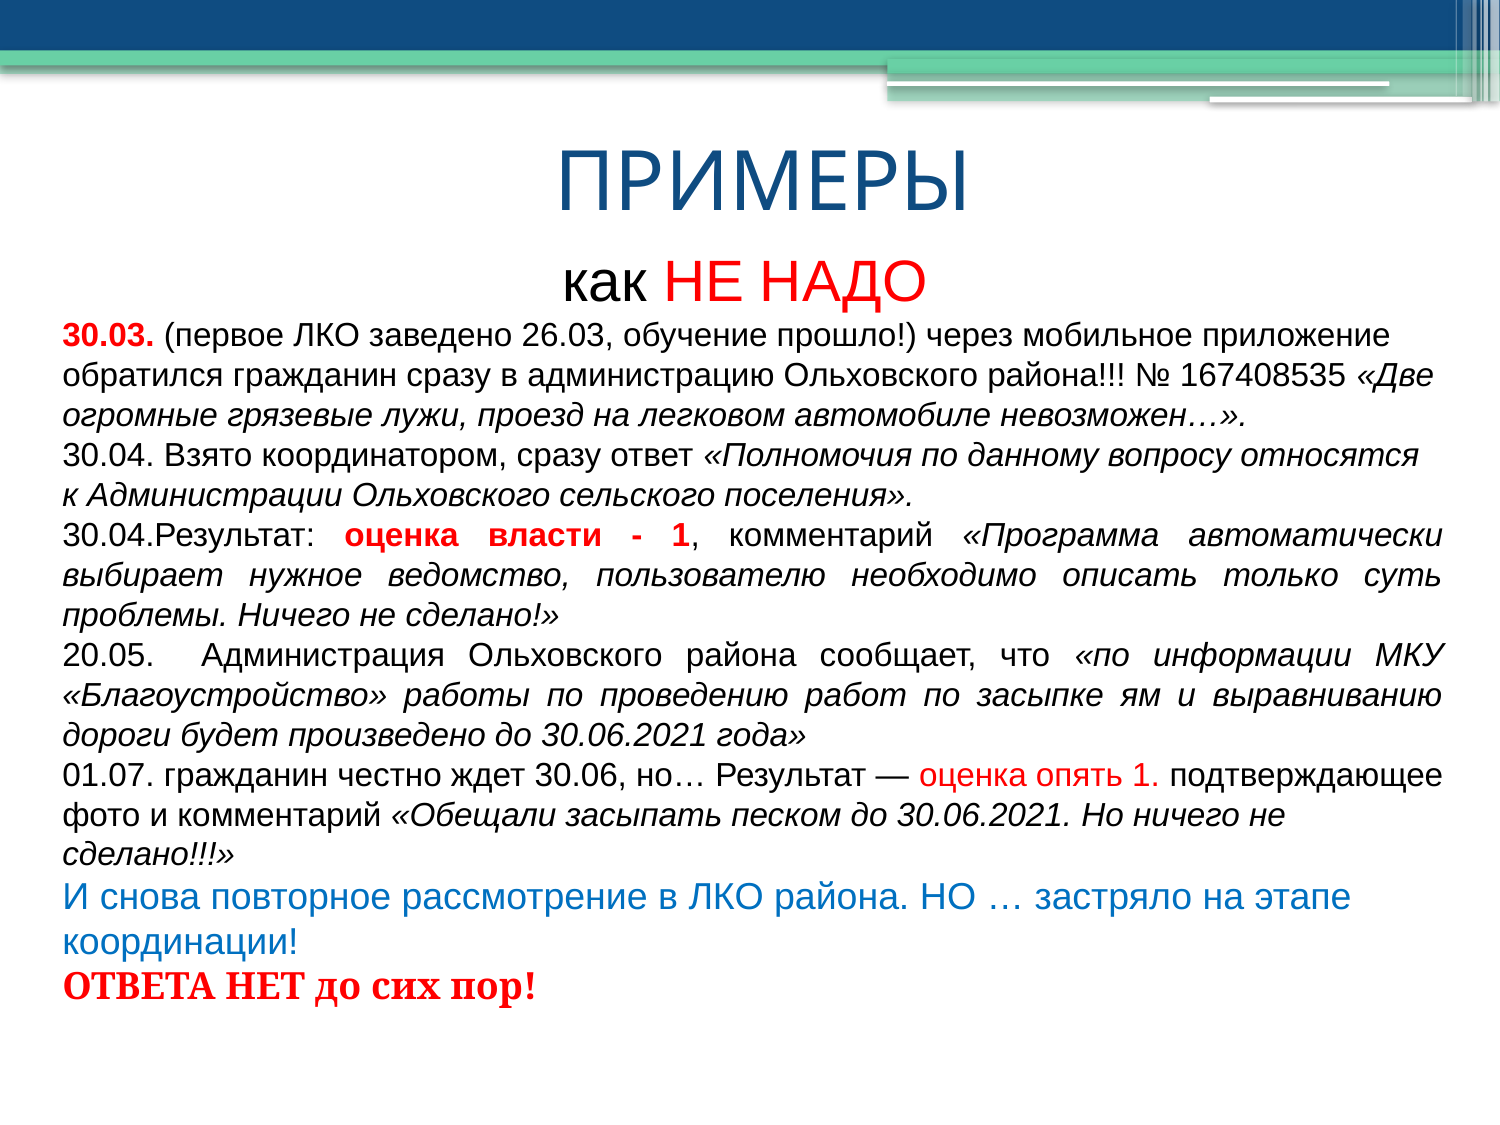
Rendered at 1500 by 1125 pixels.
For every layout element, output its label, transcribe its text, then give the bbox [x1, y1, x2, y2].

text_box как НЕ НАДО 30.03. (первое ЛКО заведено 26.03, обучение прошло!) через мобильное приложение обратился гражданин сразу в администрацию Ольховского района!!! № 167408535 «Две огромные грязевые лужи, проезд на легковом автомобиле невозможен…». 30.04. Взято координатором, сразу ответ «Полномочия по данному вопросу относятся к Администрации Ольховского сельского поселения». 30.04.Результат: оценка власти - 1, комментарий «Программа автоматически выбирает нужное ведомство, пользователю необходимо описать только суть проблемы. Ничего не сделано!» 20.05. Администрация Ольховского района сообщает, что «по информации МКУ «Благоустройство» работы по проведению работ по засыпке ям и выравниванию дороги будет произведено до 30.06.2021 года» 01.07. гражданин честно ждет 30.06, но… Результат — оценка опять 1. подтверждающее фото и комментарий «Обещали засыпать песком до 30.06.2021. Но ничего не сделано!!!» И снова повторное рассмотрение в ЛКО района. НО … застряло на этапе координации! ОТВЕТА НЕТ до сих пор! [29, 236, 1459, 946]
text_box ПРИМЕРЫ [88, 90, 1439, 236]
